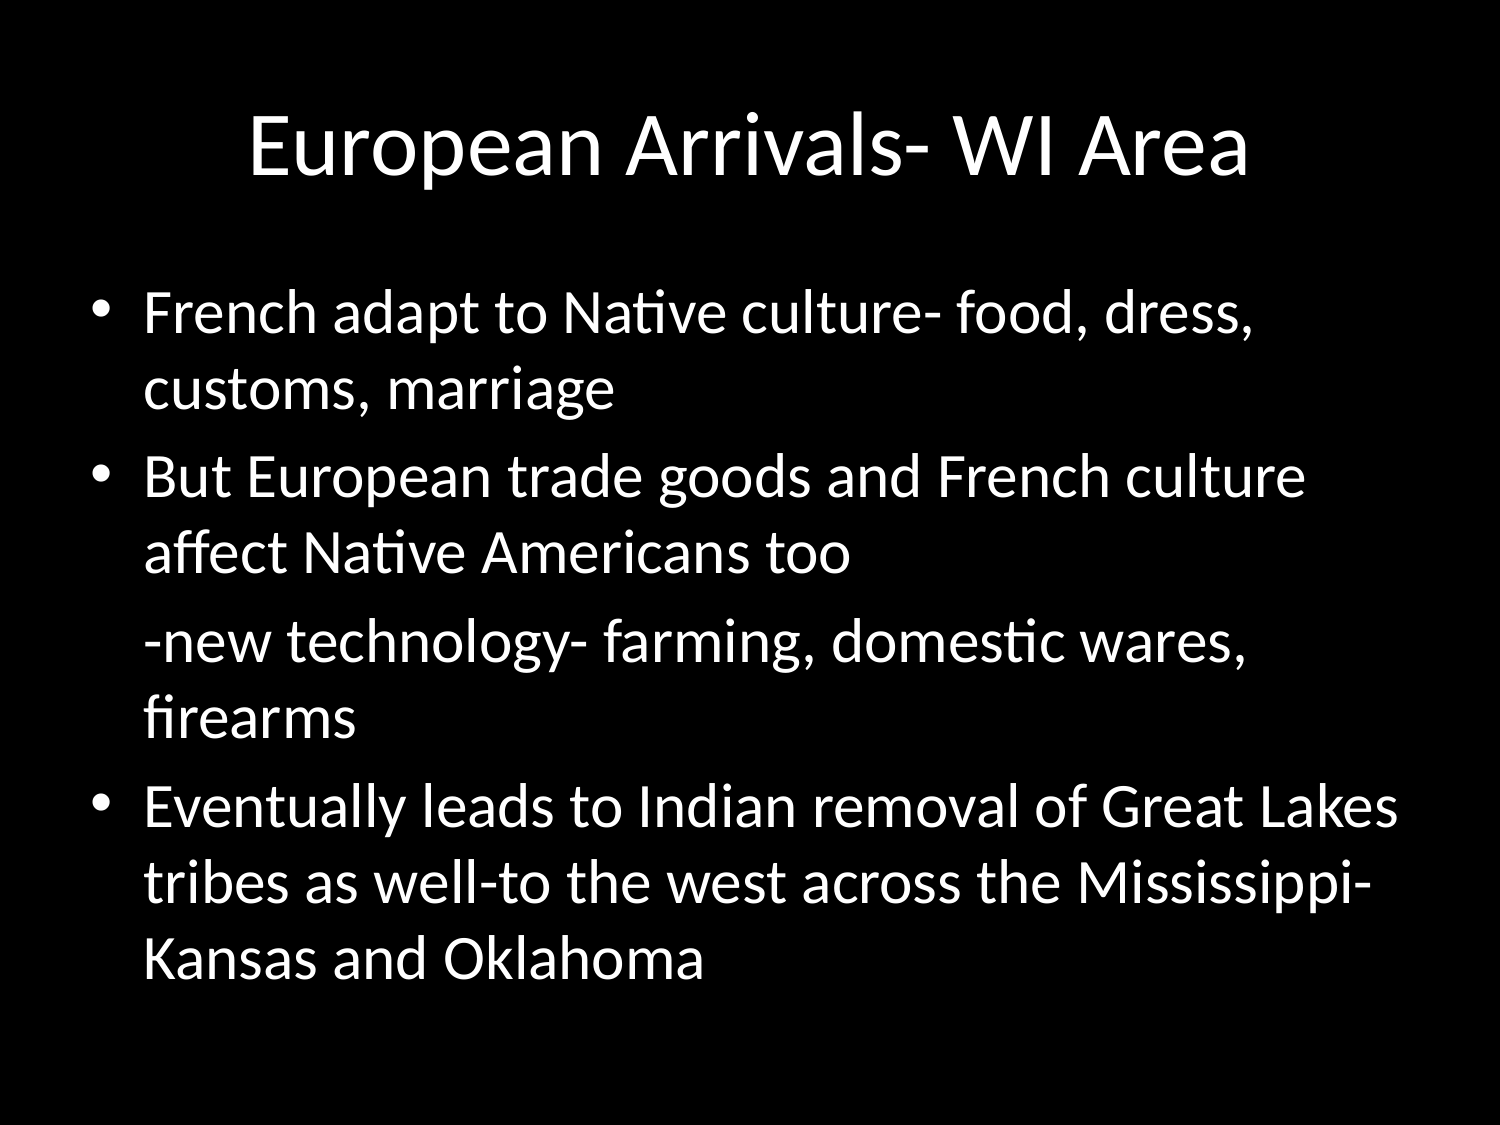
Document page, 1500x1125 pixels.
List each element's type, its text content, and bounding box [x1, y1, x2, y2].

list French adapt to Native culture- food, dress, customs, marriage But European trade goods and French culture affect Native Americans too -new technology- farming, domestic wares, firearms Eventually leads to Indian removal of Great Lakes tribes as well-to the west across the Mississippi- Kansas and Oklahoma [75, 262, 1425, 1005]
title European Arrivals- WI Area [75, 45, 1425, 233]
